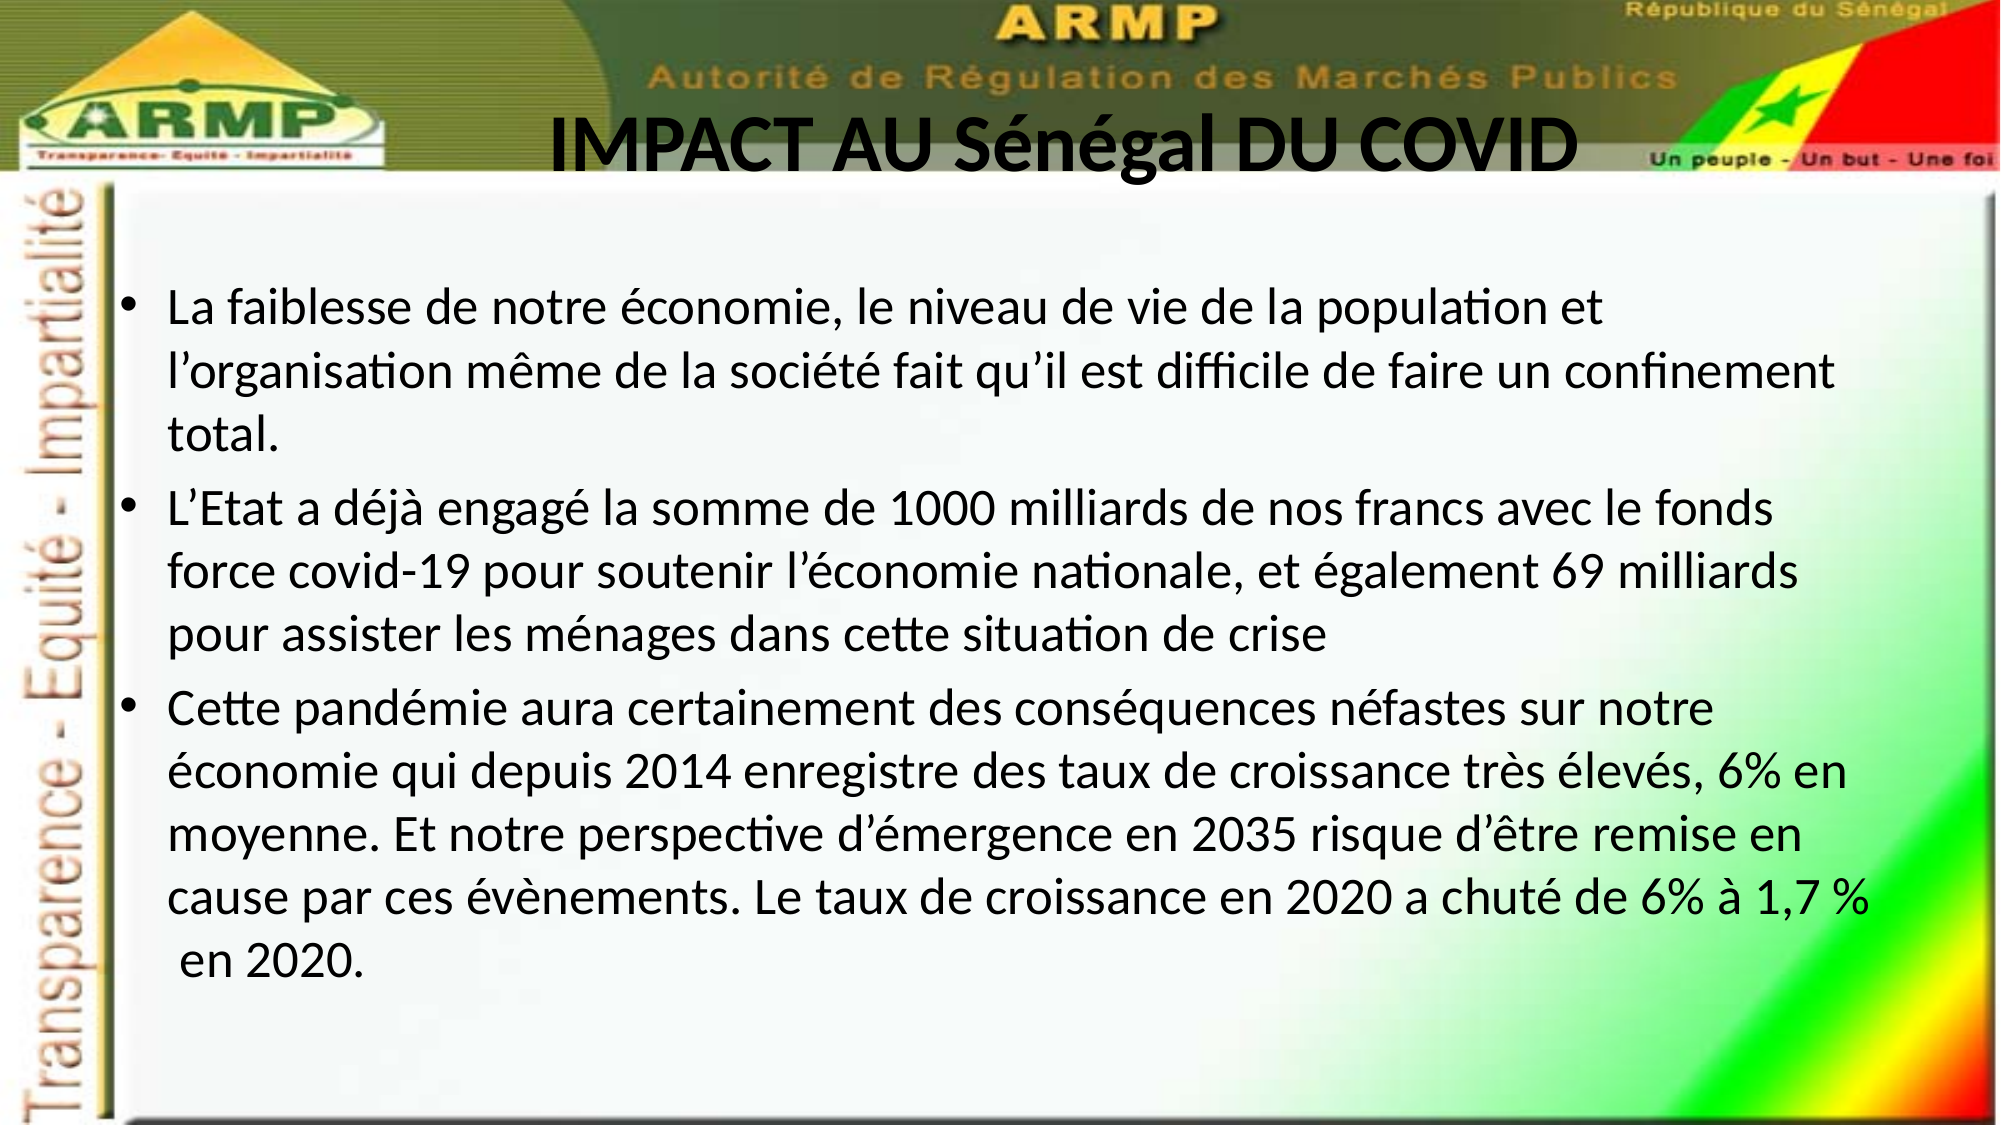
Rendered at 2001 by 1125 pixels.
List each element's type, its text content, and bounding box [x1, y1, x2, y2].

list La faiblesse de notre économie, le niveau de vie de la population et l’organisation même de la société fait qu’il est difficile de faire un confinement total. L’Etat a déjà engagé la somme de 1000 milliards de nos francs avec le fonds force covid-19 pour soutenir l’économie nationale, et également 69 milliards pour assister les ménages dans cette situation de crise Cette pandémie aura certainement des conséquences néfastes sur notre économie qui depuis 2014 enregistre des taux de croissance très élevés, 6% en moyenne. Et notre perspective d’émergence en 2035 risque d’être remise en cause par ces évènements. Le taux de croissance en 2020 a chuté de 6% à 1,7 % en 2020. [99, 262, 1900, 1005]
picture [0, 0, 2001, 1125]
title IMPACT AU Sénégal DU COVID [99, 45, 1900, 233]
